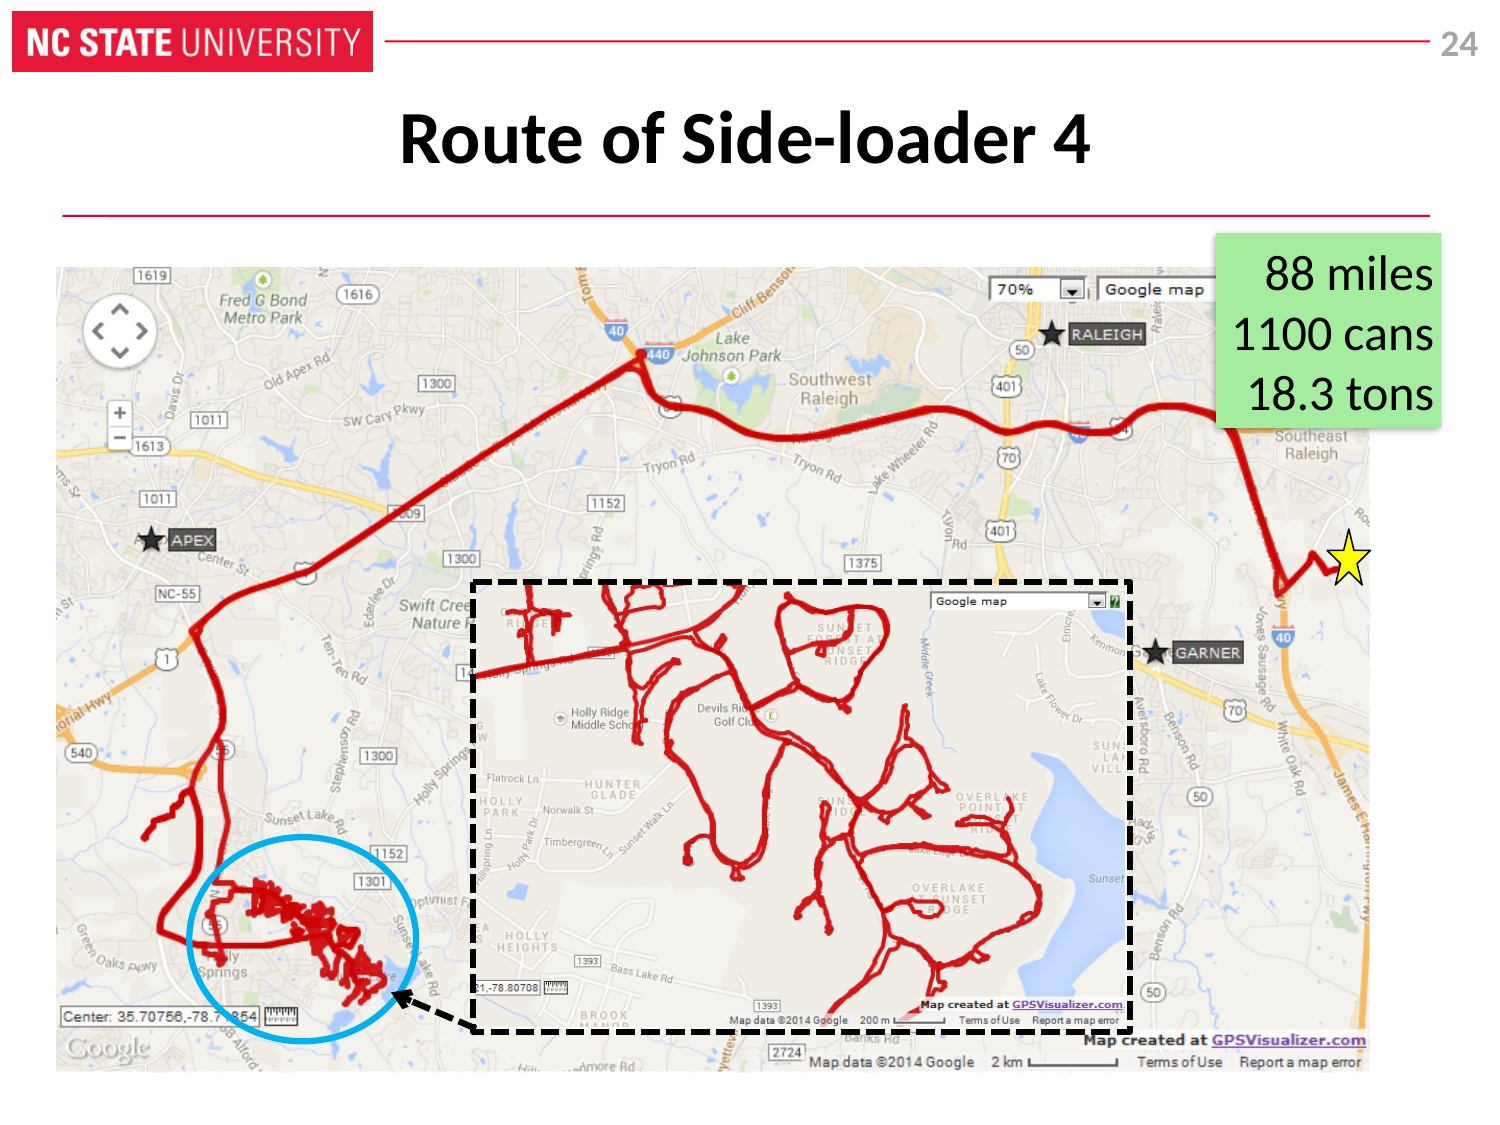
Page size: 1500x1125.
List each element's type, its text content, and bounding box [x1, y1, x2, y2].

picture [12, 11, 373, 72]
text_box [56, 232, 1442, 1073]
title Route of Side-loader 4 [61, 83, 1431, 184]
